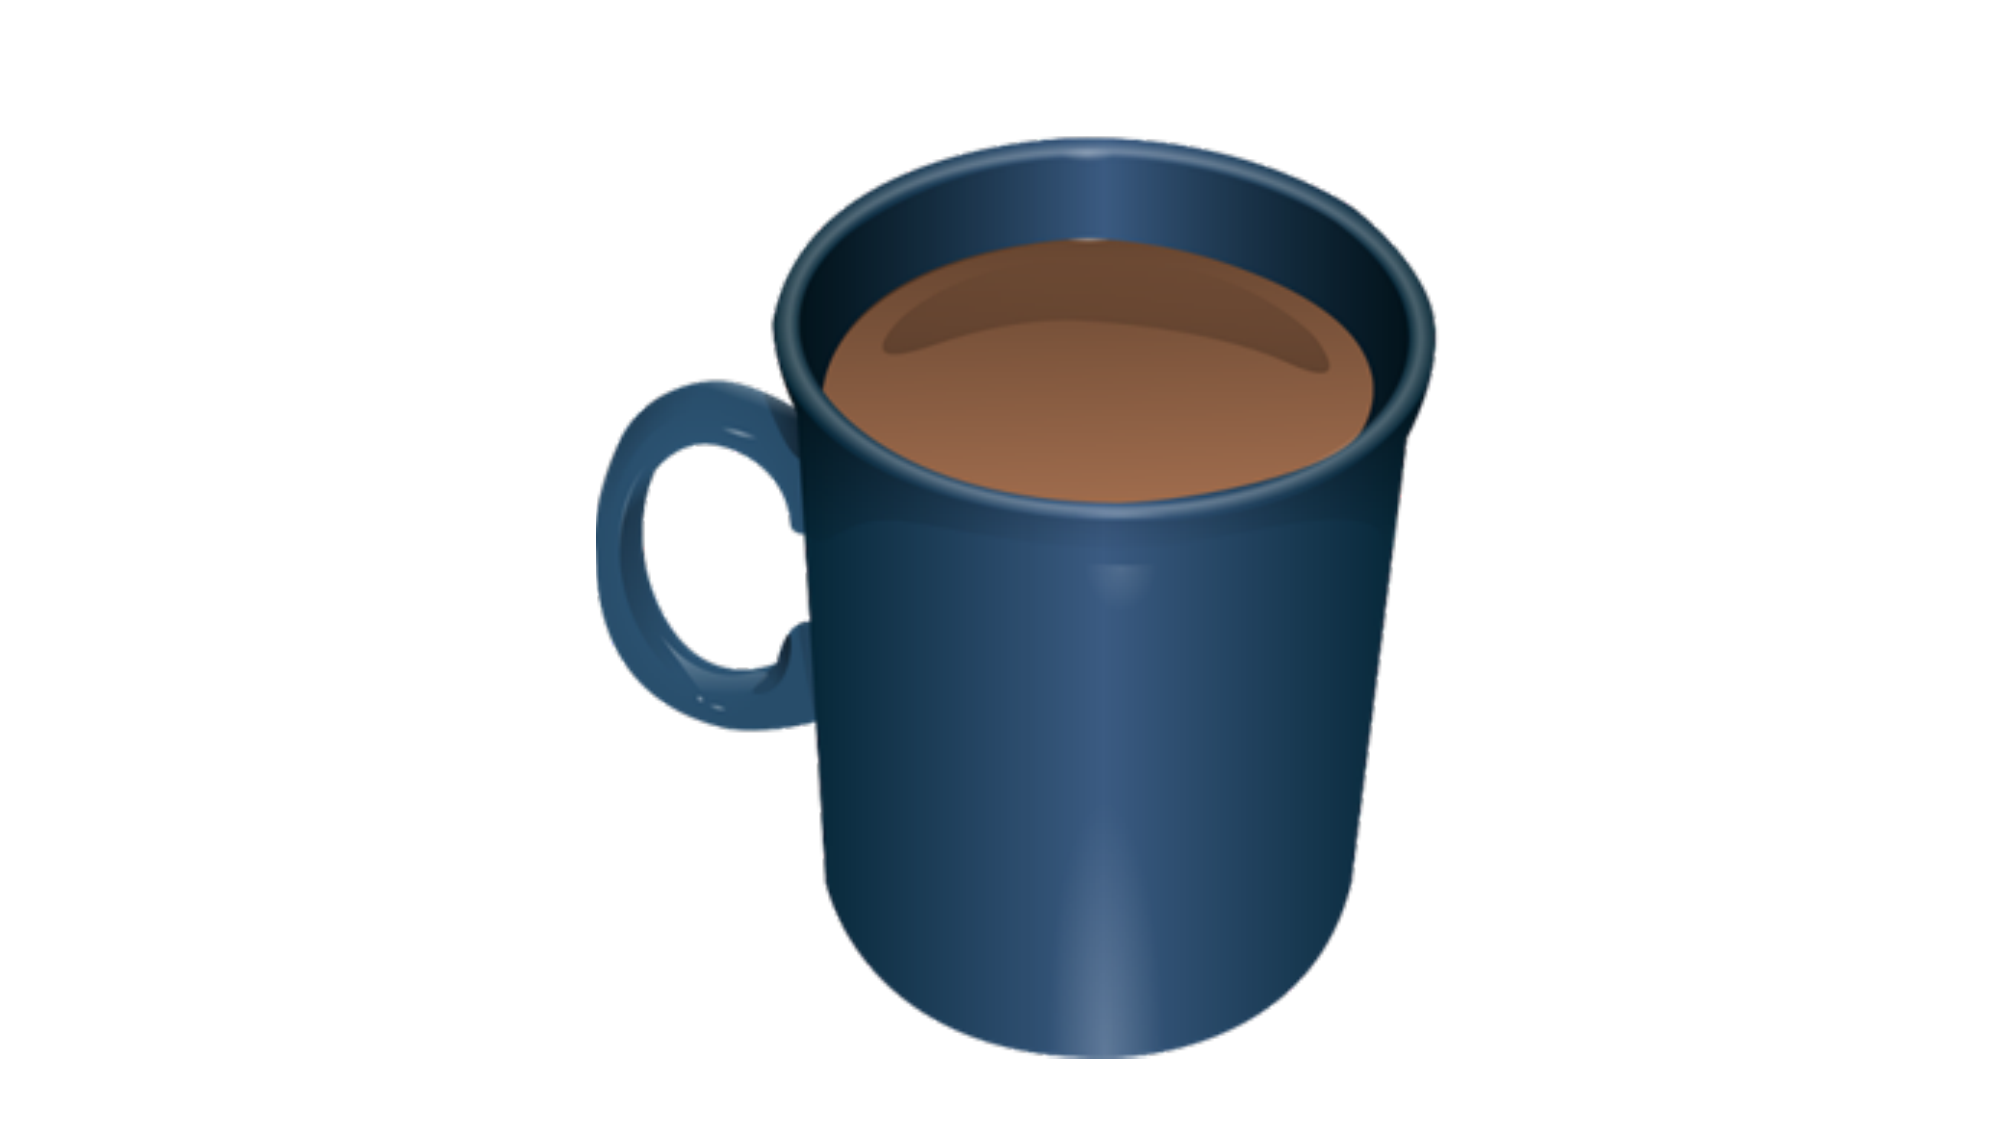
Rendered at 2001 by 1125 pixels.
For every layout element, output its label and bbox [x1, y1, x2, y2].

text_box [575, 83, 1496, 1107]
